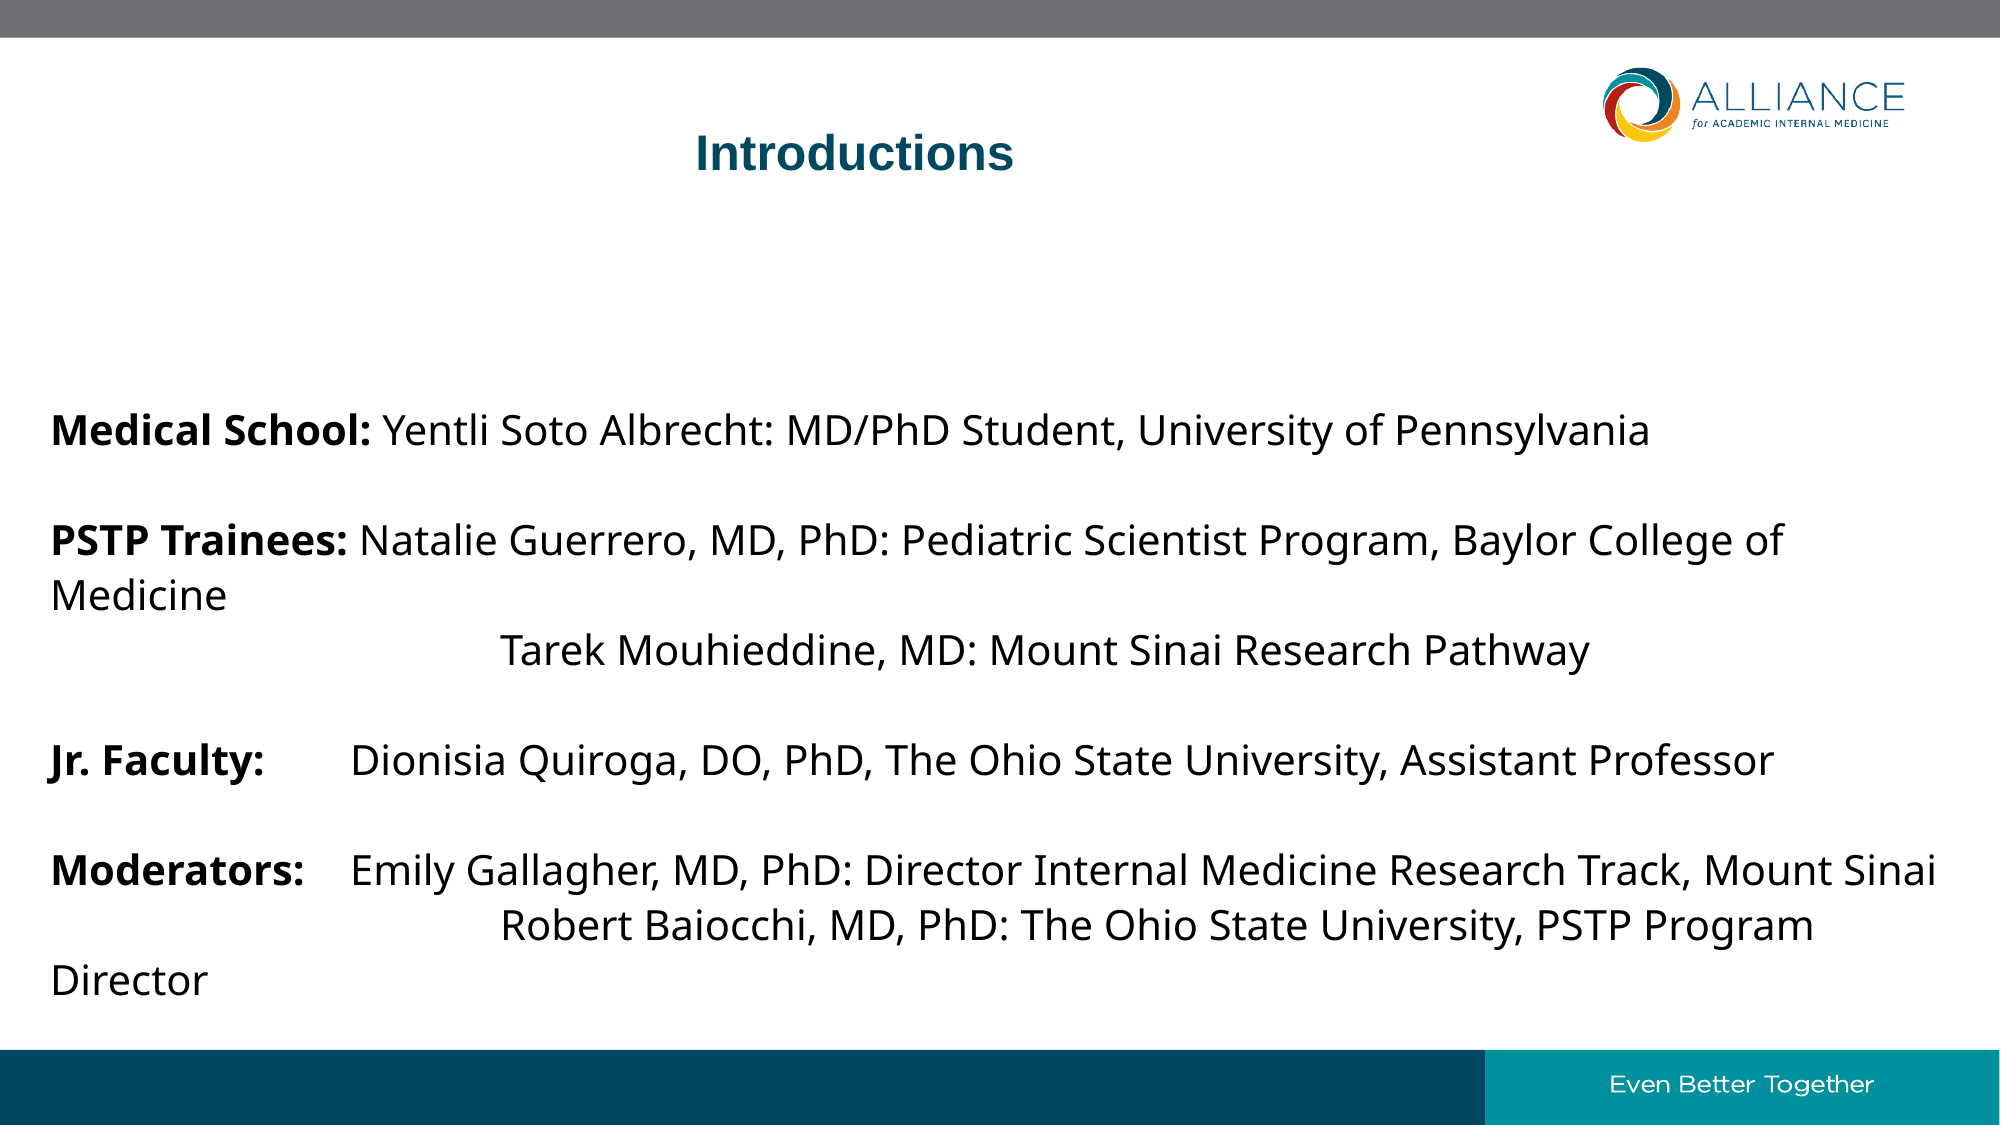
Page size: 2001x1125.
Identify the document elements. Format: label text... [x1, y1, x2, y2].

title Introductions [0, 60, 1711, 246]
list Medical School: Yentli Soto Albrecht: MD/PhD Student, University of Pennsylvania PSTP Trainees: Natalie Guerrero, MD, PhD: Pediatric Scientist Program, Baylor College of Medicine Tarek Mouhieddine, MD: Mount Sinai Research Pathway Jr. Faculty: Dionisia Quiroga, DO, PhD, The Ohio State University, Assistant Professor Moderators: Emily Gallagher, MD, PhD: Director Internal Medicine Research Track, Mount Sinai Robert Baiocchi, MD, PhD: The Ohio State University, PSTP Program Director [50, 245, 1954, 1009]
picture [1711, 64, 1915, 145]
